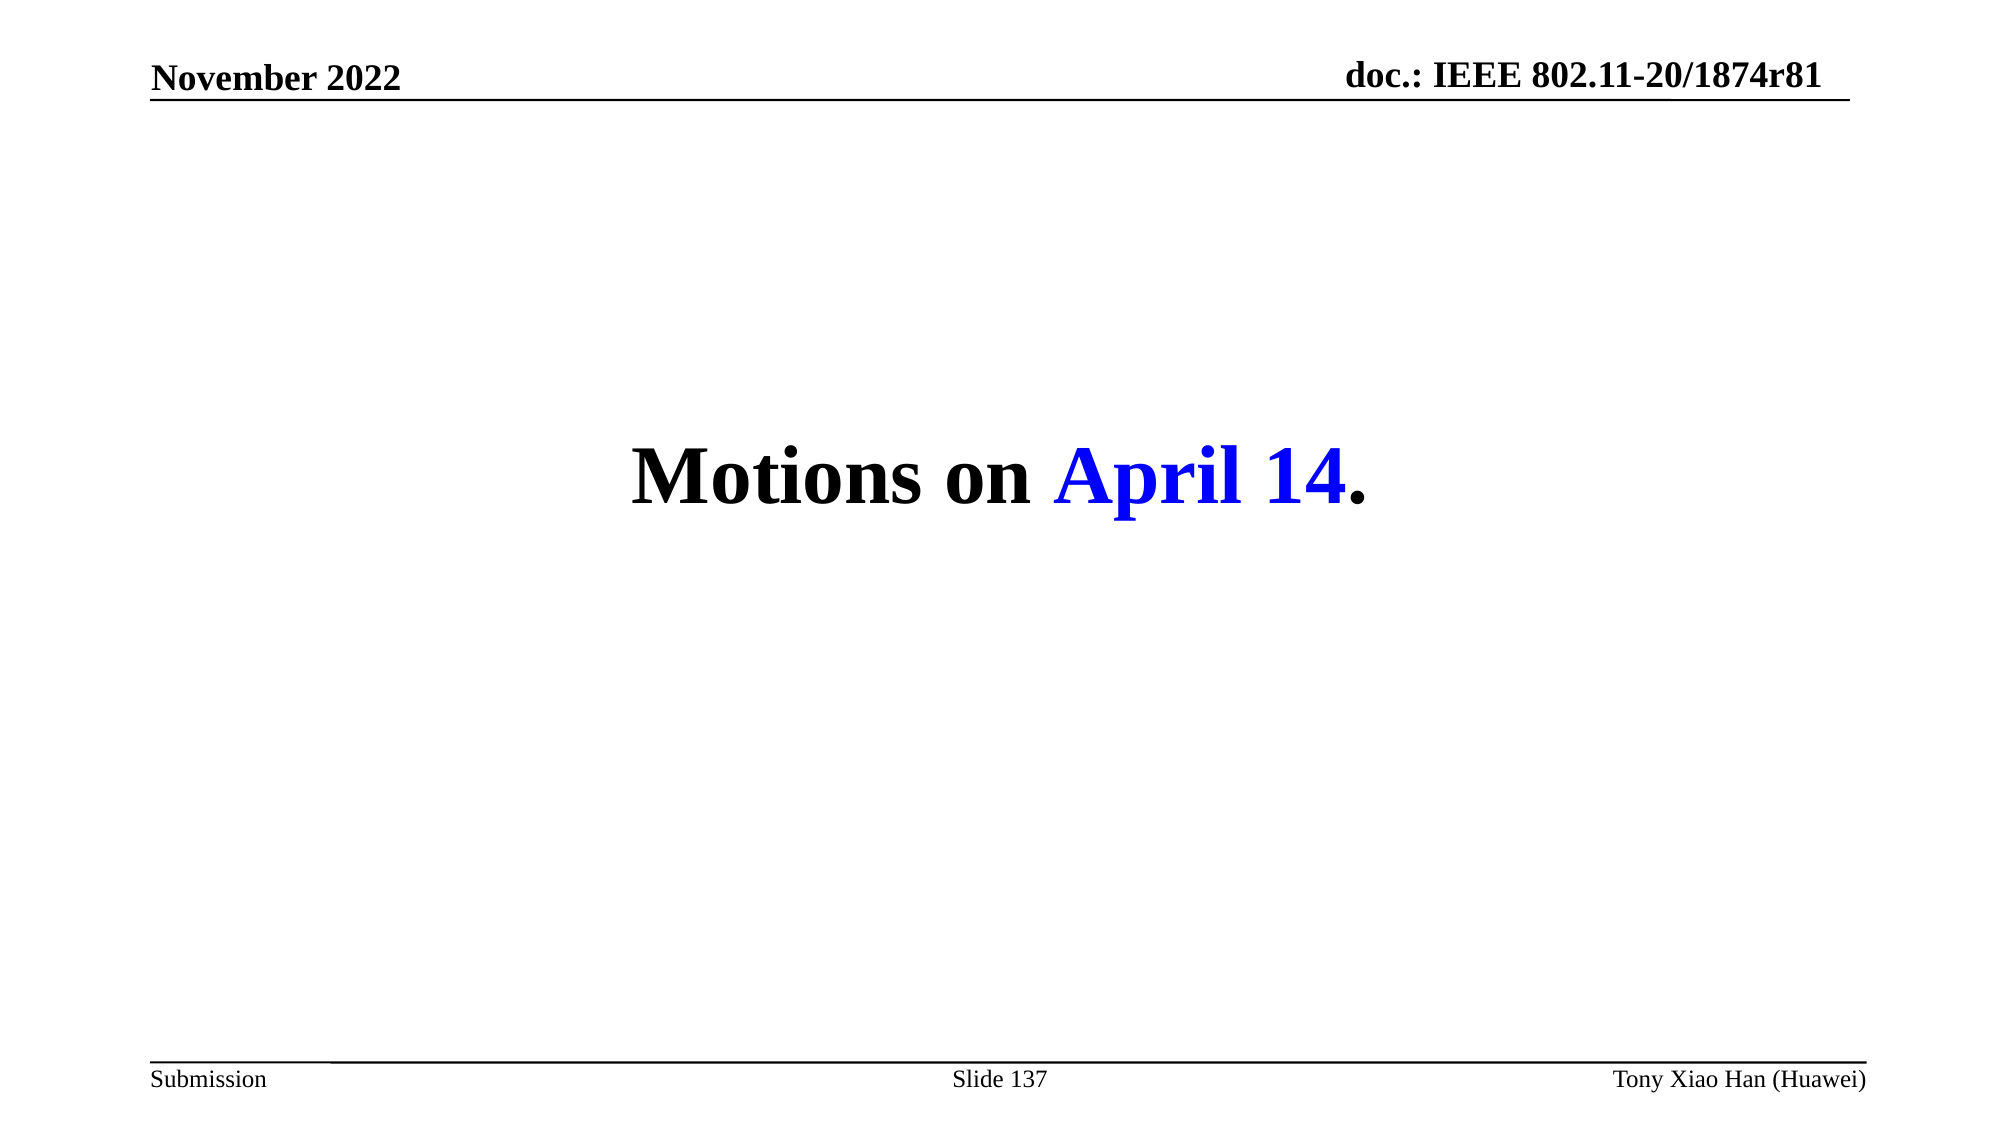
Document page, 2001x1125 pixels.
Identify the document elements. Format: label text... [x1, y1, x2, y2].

text_box Motions on April 14. [331, 412, 1669, 950]
